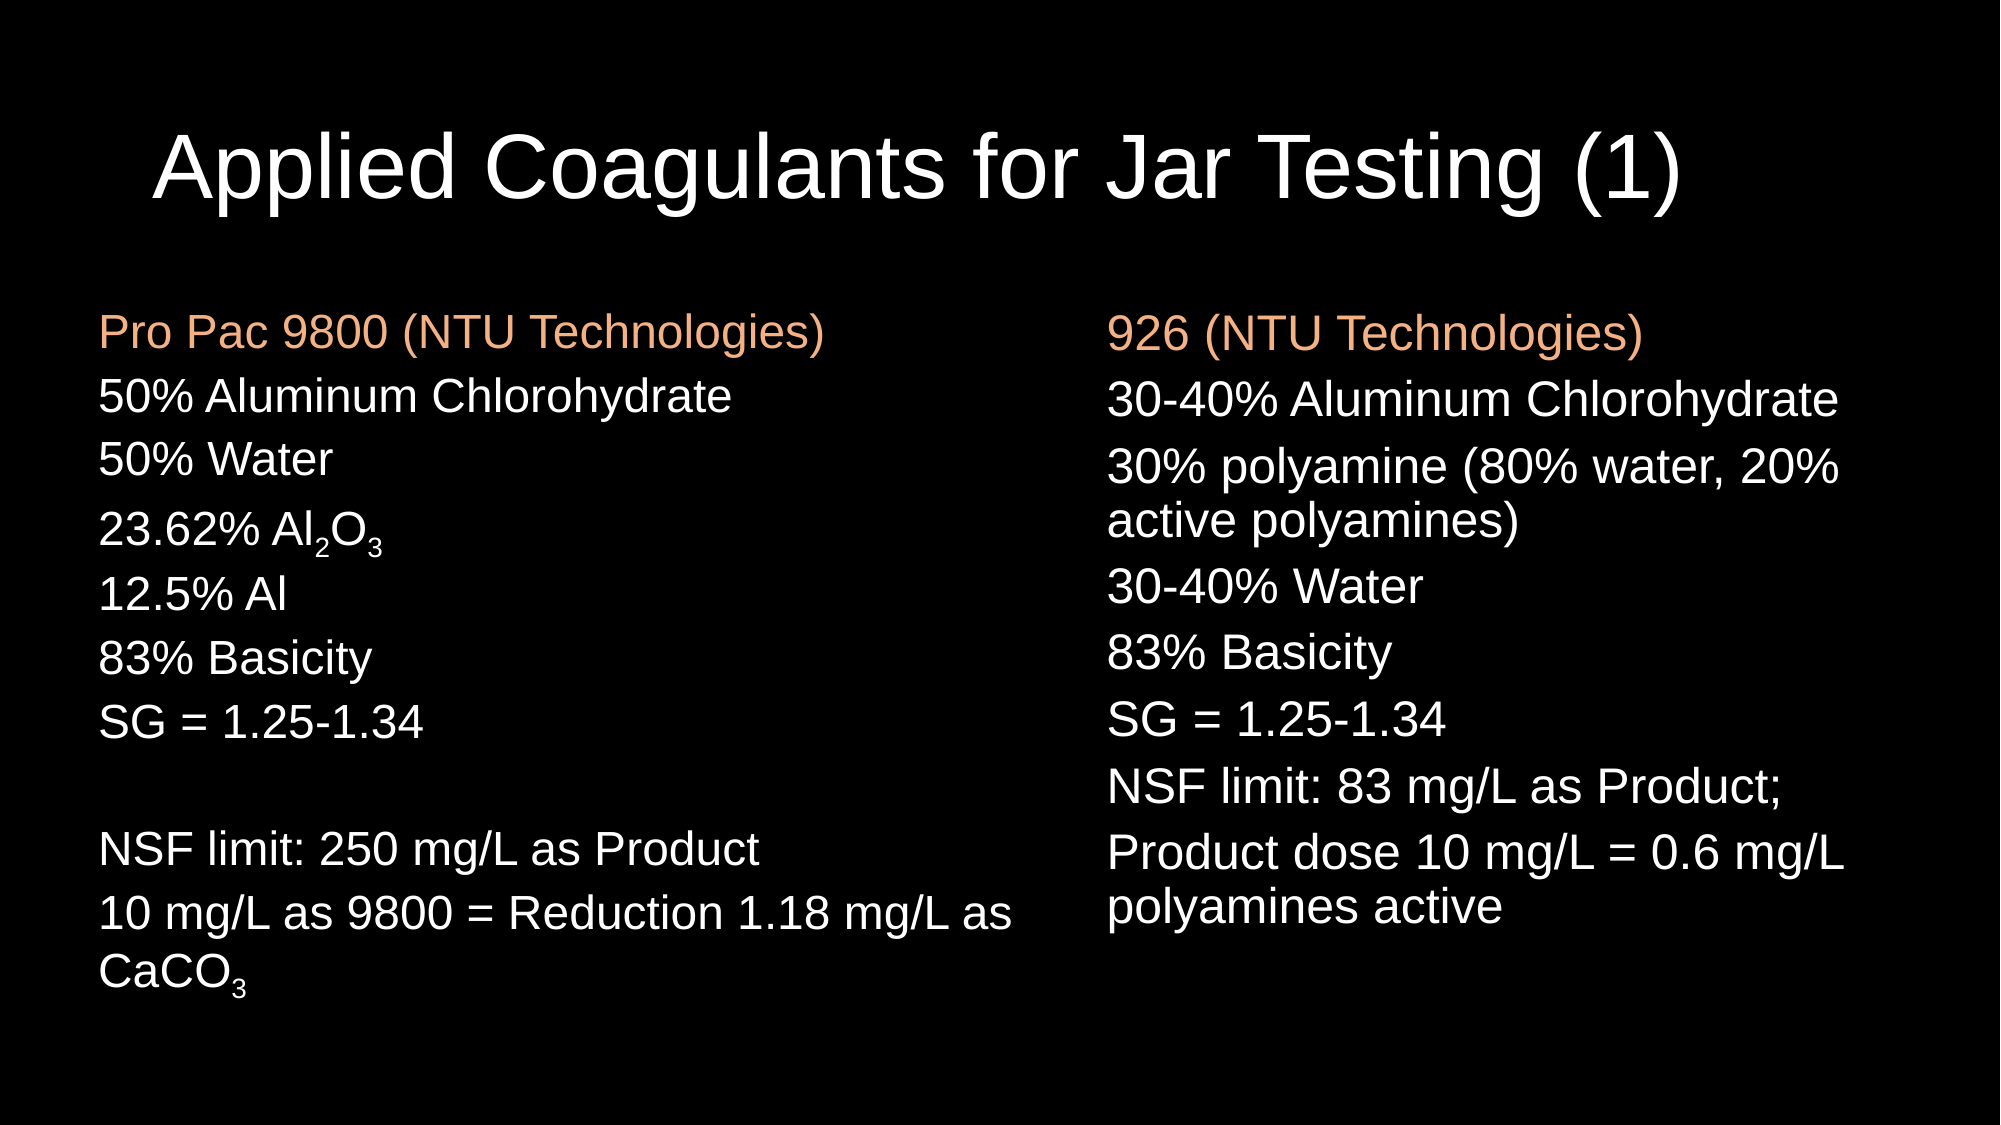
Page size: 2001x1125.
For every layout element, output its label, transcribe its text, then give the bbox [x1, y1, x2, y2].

list Pro Pac 9800 (NTU Technologies) 50% Aluminum Chlorohydrate 50% Water 23.62% Al2O3 12.5% Al 83% Basicity SG = 1.25-1.34 NSF limit: 250 mg/L as Product 10 mg/L as 9800 = Reduction 1.18 mg/L as CaCO3 [83, 299, 1071, 1014]
list 926 (NTU Technologies) 30-40% Aluminum Chlorohydrate 30% polyamine (80% water, 20% active polyamines) 30-40% Water 83% Basicity SG = 1.25-1.34 NSF limit: 83 mg/L as Product; Product dose 10 mg/L = 0.6 mg/L polyamines active [1091, 299, 1933, 1014]
title Applied Coagulants for Jar Testing (1) [137, 59, 1863, 278]
